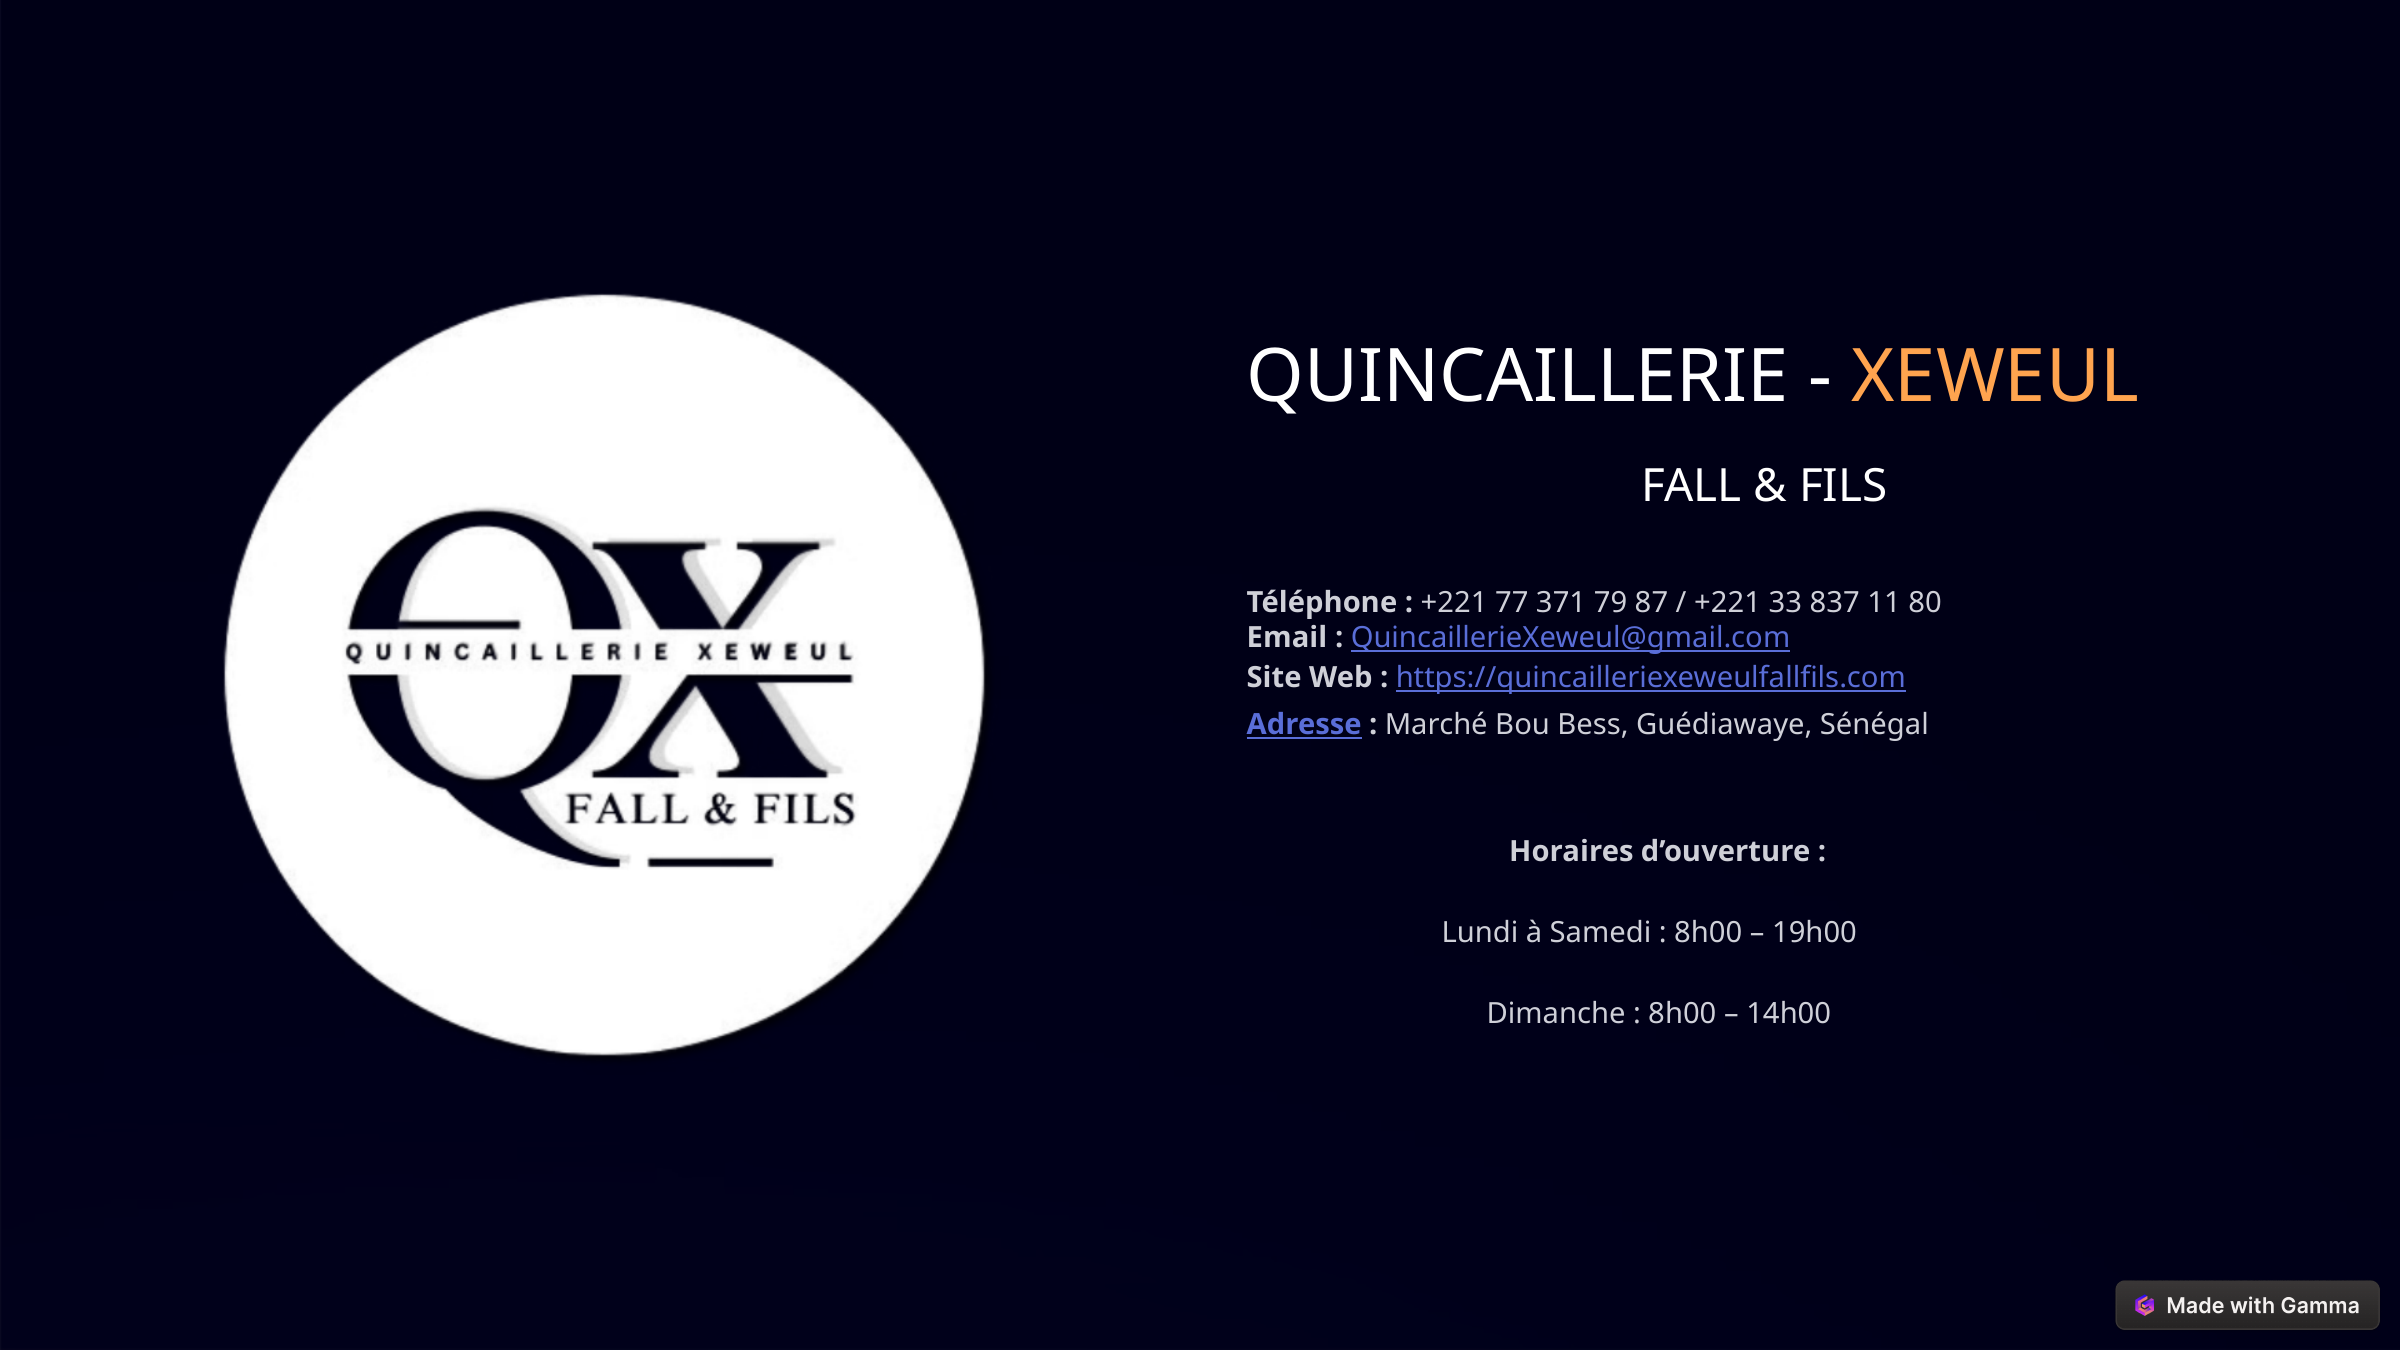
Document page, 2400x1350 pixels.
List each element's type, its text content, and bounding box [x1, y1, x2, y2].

picture [2106, 1271, 2389, 1339]
text_box FALL & FILS [1526, 453, 1992, 512]
picture [130, 200, 1080, 1150]
text_box Horaires d’ouverture : [1246, 820, 2271, 868]
text_box Lundi à Samedi : 8h00 – 19h00 [1246, 901, 2271, 950]
text_box Dimanche : 8h00 – 14h00 [1246, 982, 2271, 1031]
text_box Téléphone : +221 77 371 79 87 / +221 33 837 11 80 Email : QuincaillerieXeweul@gmail.com Site Web : https://quincailleriexeweulfallfils.com Adresse : Marché Bou Bess, Guédiawaye, Sénégal [1246, 548, 2271, 787]
text_box QUINCAILLERIE - XEWEUL [1246, 323, 2120, 417]
